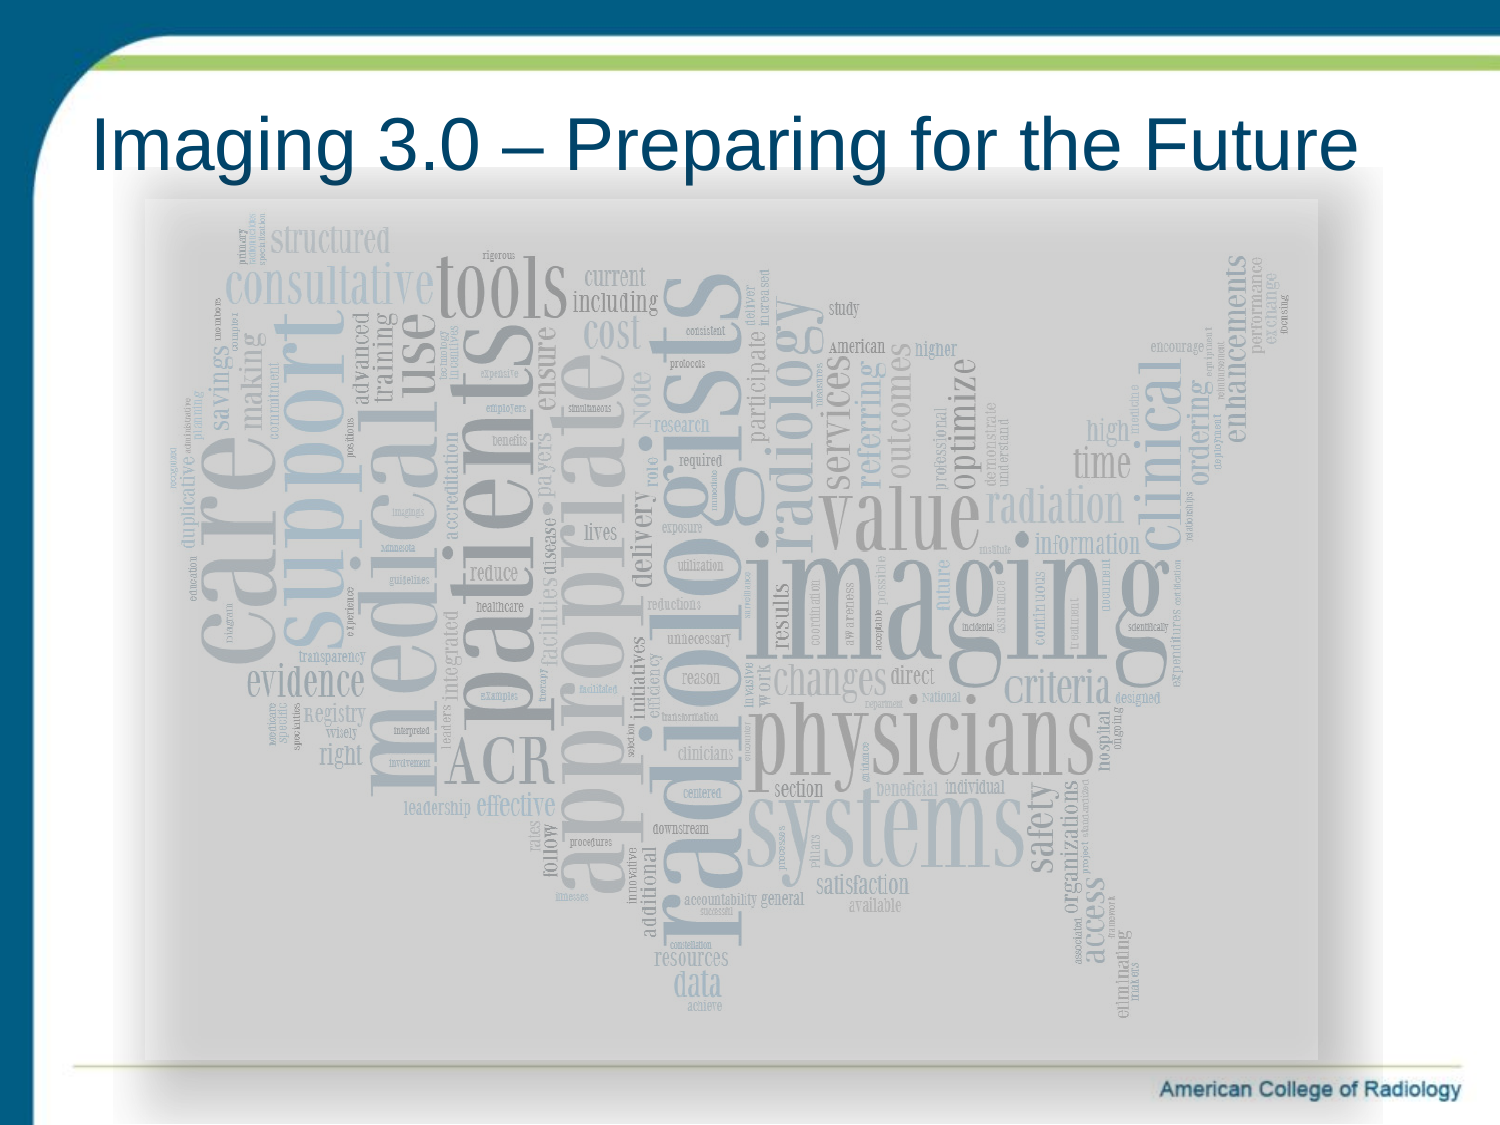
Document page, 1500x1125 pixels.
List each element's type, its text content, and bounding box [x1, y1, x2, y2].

picture [32, 34, 1500, 1125]
title Imaging 3.0 – Preparing for the Future [75, 87, 1500, 199]
picture [143, 28, 156, 32]
